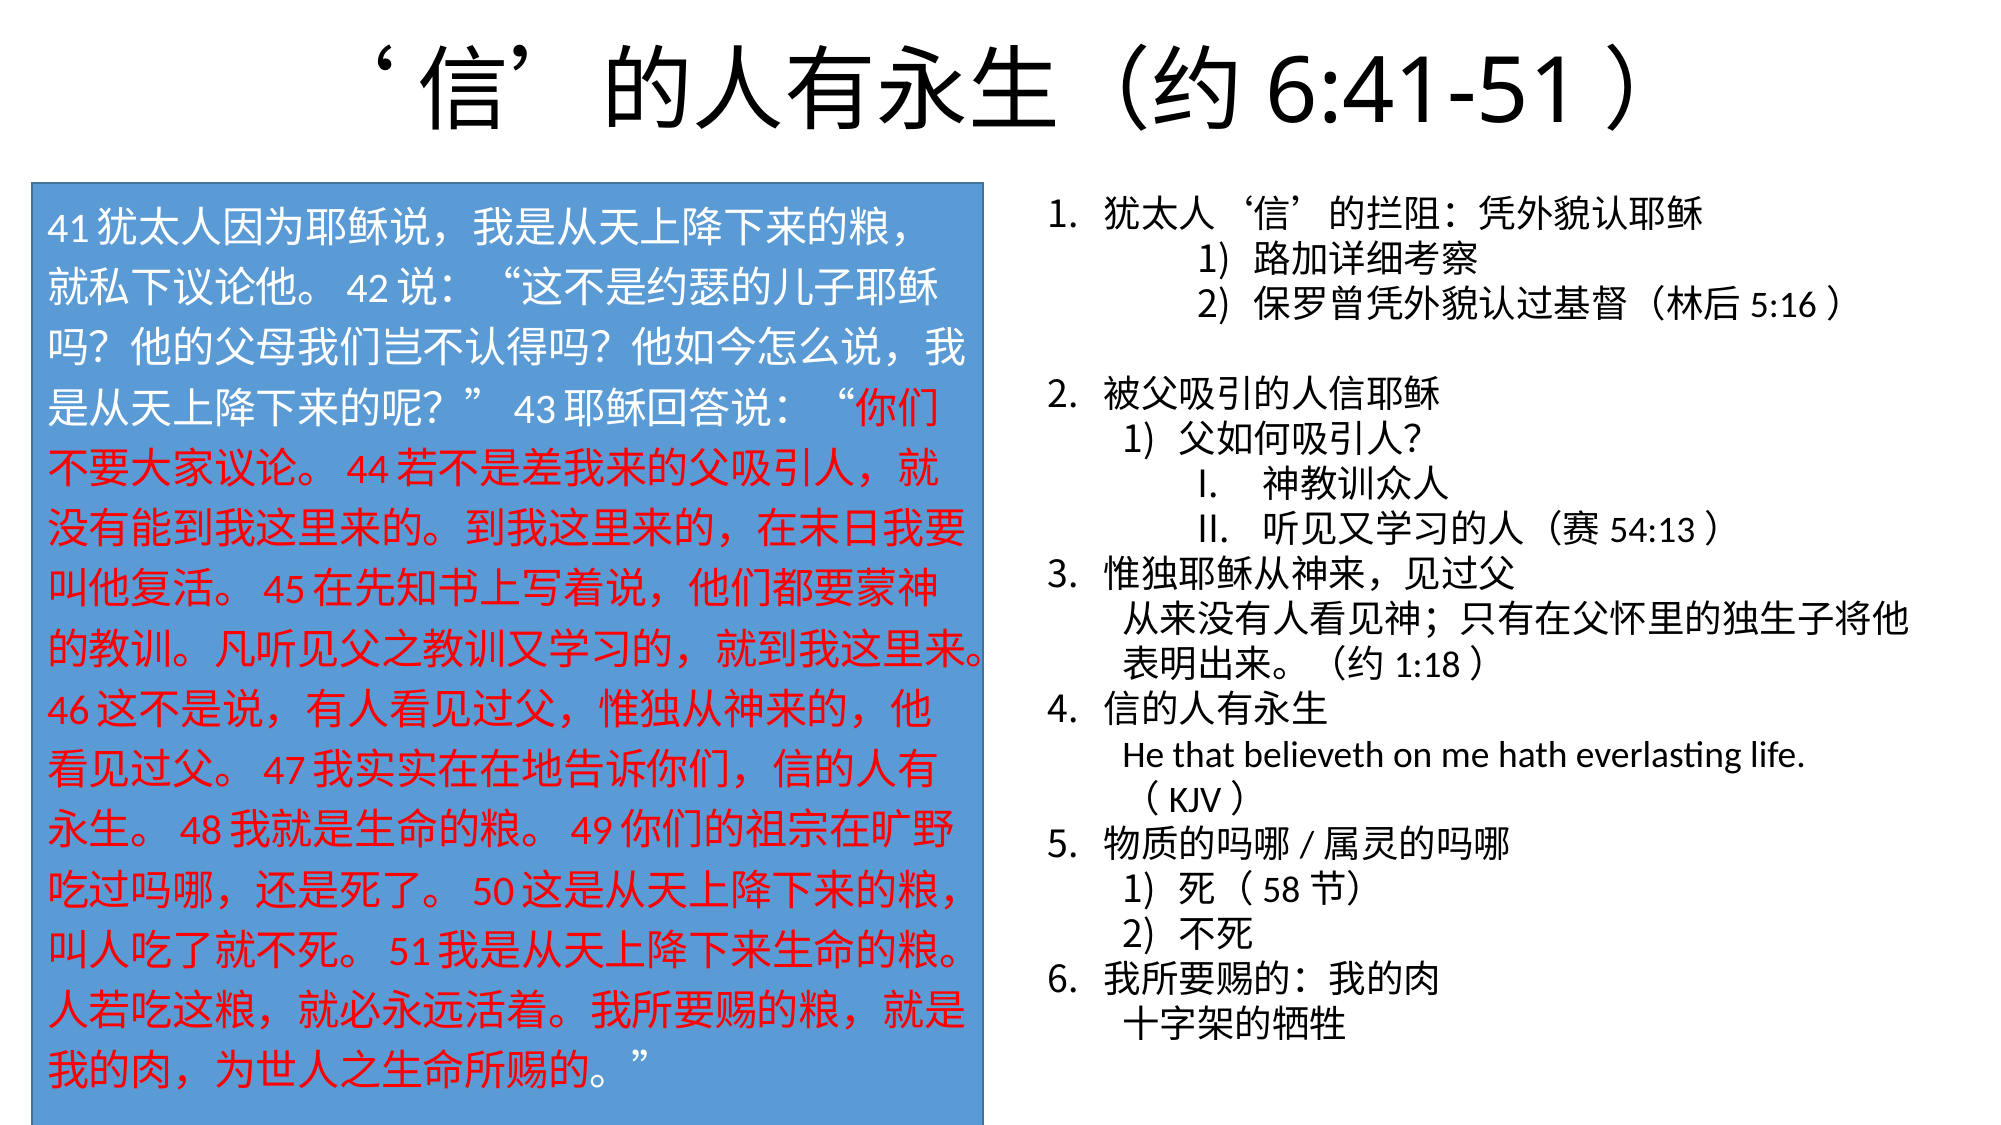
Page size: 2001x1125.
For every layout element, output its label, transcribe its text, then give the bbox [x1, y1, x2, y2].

text_box 犹太人‘信’的拦阻：凭外貌认耶稣 路加详细考察 保罗曾凭外貌认过基督（林后5:16） 被父吸引的人信耶稣 父如何吸引人？ 神教训众人 听见又学习的人（赛54:13） 惟独耶稣从神来，见过父 从来没有人看见神；只有在父怀里的独生子将他表明出来。（约1:18） 信的人有永生 He that believeth on me hath everlasting life. （KJV） 物质的吗哪/属灵的吗哪 死（58节） 不死 我所要赐的：我的肉 十字架的牺牲 [1032, 182, 1959, 1125]
list 41犹太人因为耶稣说，我是从天上降下来的粮，就私下议论他。42说：“这不是约瑟的儿子耶稣吗？他的父母我们岂不认得吗？他如今怎么说，我是从天上降下来的呢？”43耶稣回答说：“你们不要大家议论。44若不是差我来的父吸引人，就没有能到我这里来的。到我这里来的，在末日我要叫他复活。45在先知书上写着说，他们都要蒙神的教训。凡听见父之教训又学习的，就到我这里来。46这不是说，有人看见过父，惟独从神来的，他看见过父。47我实实在在地告诉你们，信的人有永生。48我就是生命的粮。49你们的祖宗在旷野吃过吗哪，还是死了。50这是从天上降下来的粮，叫人吃了就不死。51我是从天上降下来生命的粮。人若吃这粮，就必永远活着。我所要赐的粮，就是我的肉，为世人之生命所赐的。” [31, 182, 984, 1125]
title ‘信’的人有永生（约6:41-51） [137, 17, 1863, 168]
